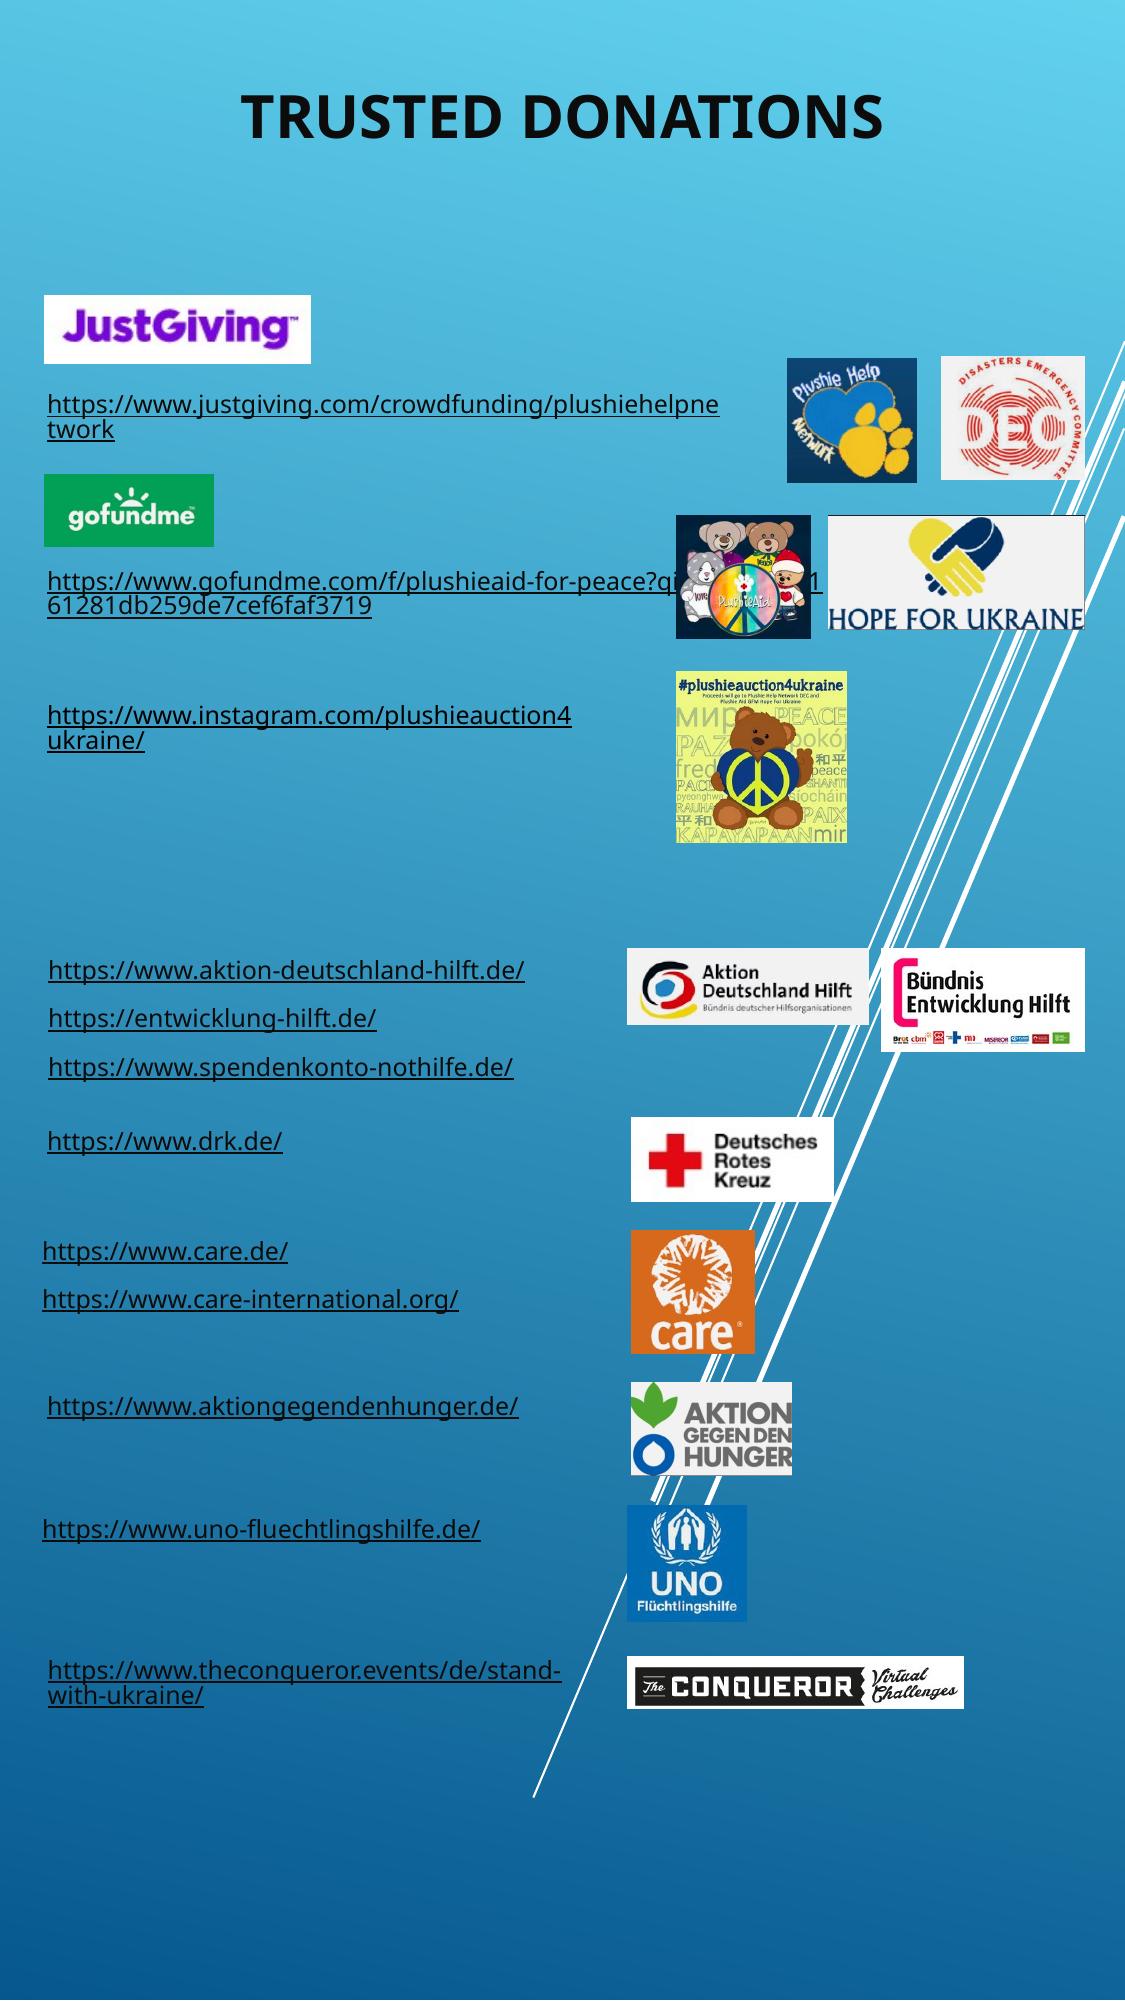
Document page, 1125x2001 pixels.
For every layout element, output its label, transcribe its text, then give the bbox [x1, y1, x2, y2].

picture [630, 1117, 835, 1203]
picture [627, 1655, 964, 1709]
picture [881, 948, 1085, 1052]
title TRUSTED DONATIONS [84, 71, 1041, 159]
picture [675, 514, 811, 639]
picture [627, 948, 869, 1025]
text_box https://www.care.de/ https://www.care-international.org/ [26, 1227, 733, 1311]
text_box https://www.aktion-deutschland-hilft.de/ https://entwicklung-hilft.de/ https://www.spendenkonto-nothilfe.de/ [33, 946, 739, 1030]
text_box https://www.uno-fluechtlingshilfe.de/ [26, 1505, 617, 1589]
picture [827, 514, 1085, 630]
text_box https://www.drk.de/ [32, 1117, 334, 1201]
text_box https://www.instagram.com/plushieauction4ukraine/ [32, 691, 597, 771]
picture [786, 358, 917, 483]
text_box https://www.theconqueror.events/de/stand-with-ukraine/ [32, 1646, 581, 1730]
picture [675, 671, 847, 844]
picture [941, 355, 1085, 480]
subtitle https://www.justgiving.com/crowdfunding/plushiehelpnetwork [32, 381, 738, 464]
text_box https://www.gofundme.com/f/plushieaid-for-peace?qid=47497a6161281db259de7cef6faf3719 [32, 557, 850, 681]
picture [44, 294, 311, 365]
text_box https://www.aktiongegendenhunger.de/ [32, 1382, 622, 1466]
picture [630, 1382, 792, 1477]
picture [631, 1230, 756, 1354]
picture [44, 474, 214, 547]
picture [627, 1505, 747, 1622]
